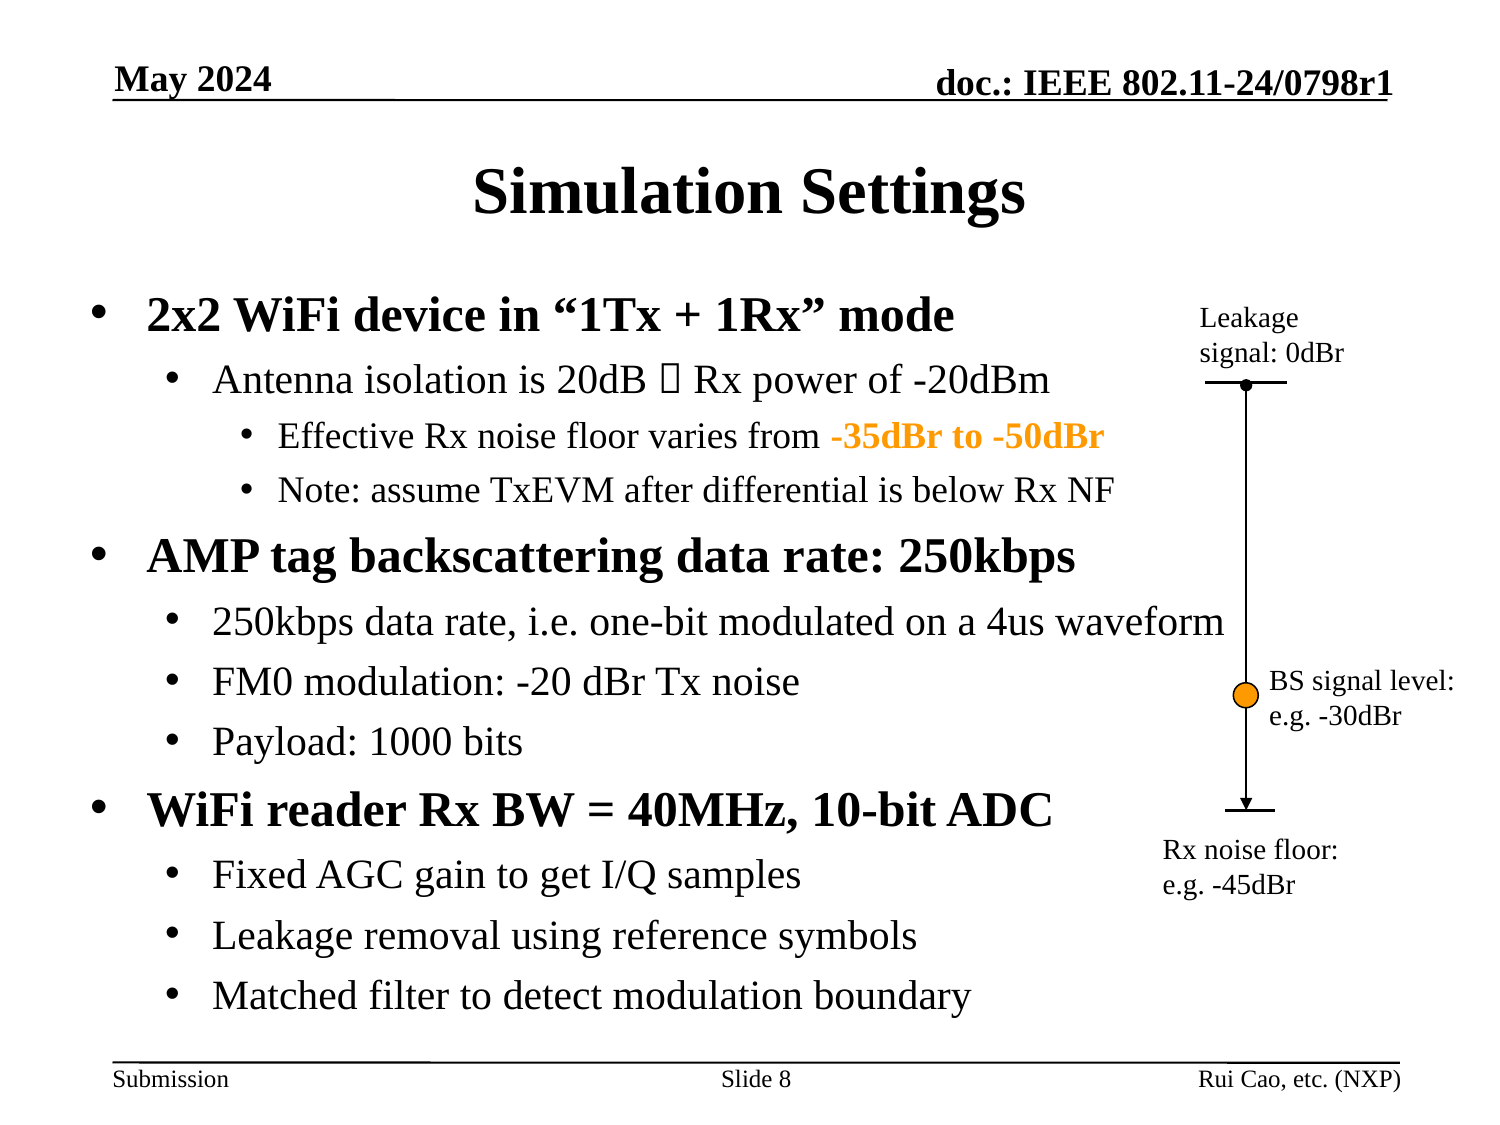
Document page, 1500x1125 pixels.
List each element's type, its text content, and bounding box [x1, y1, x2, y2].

title Simulation Settings [112, 99, 1388, 273]
text_box [1233, 683, 1241, 707]
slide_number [114, 54, 423, 100]
text_box BS signal level: e.g. -30dBr [1254, 653, 1480, 754]
text_box Leakage signal: 0dBr [1184, 291, 1366, 392]
slide_number Slide 8 [712, 1061, 800, 1123]
footer Rui Cao, etc. (NXP) [878, 1061, 1402, 1093]
text_box Rx noise floor: e.g. -45dBr [1147, 822, 1370, 875]
text_box [1251, 683, 1259, 707]
list 2x2 WiFi device in “1Tx + 1Rx” mode Antenna isolation is 20dB  Rx power of -20dBm Effective Rx noise floor varies from -35dBr to -50dBr Note: assume TxEVM after differential is below Rx NF AMP tag backscattering data rate: 250kbps 250kbps data rate, i.e. one-bit modulated on a 4us waveform FM0 modulation: -20 dBr Tx noise Payload: 1000 bits WiFi reader Rx BW = 40MHz, 10-bit ADC Fixed AGC gain to get I/Q samples Leakage removal using reference symbols Matched filter to detect modulation boundary [74, 273, 1413, 1006]
